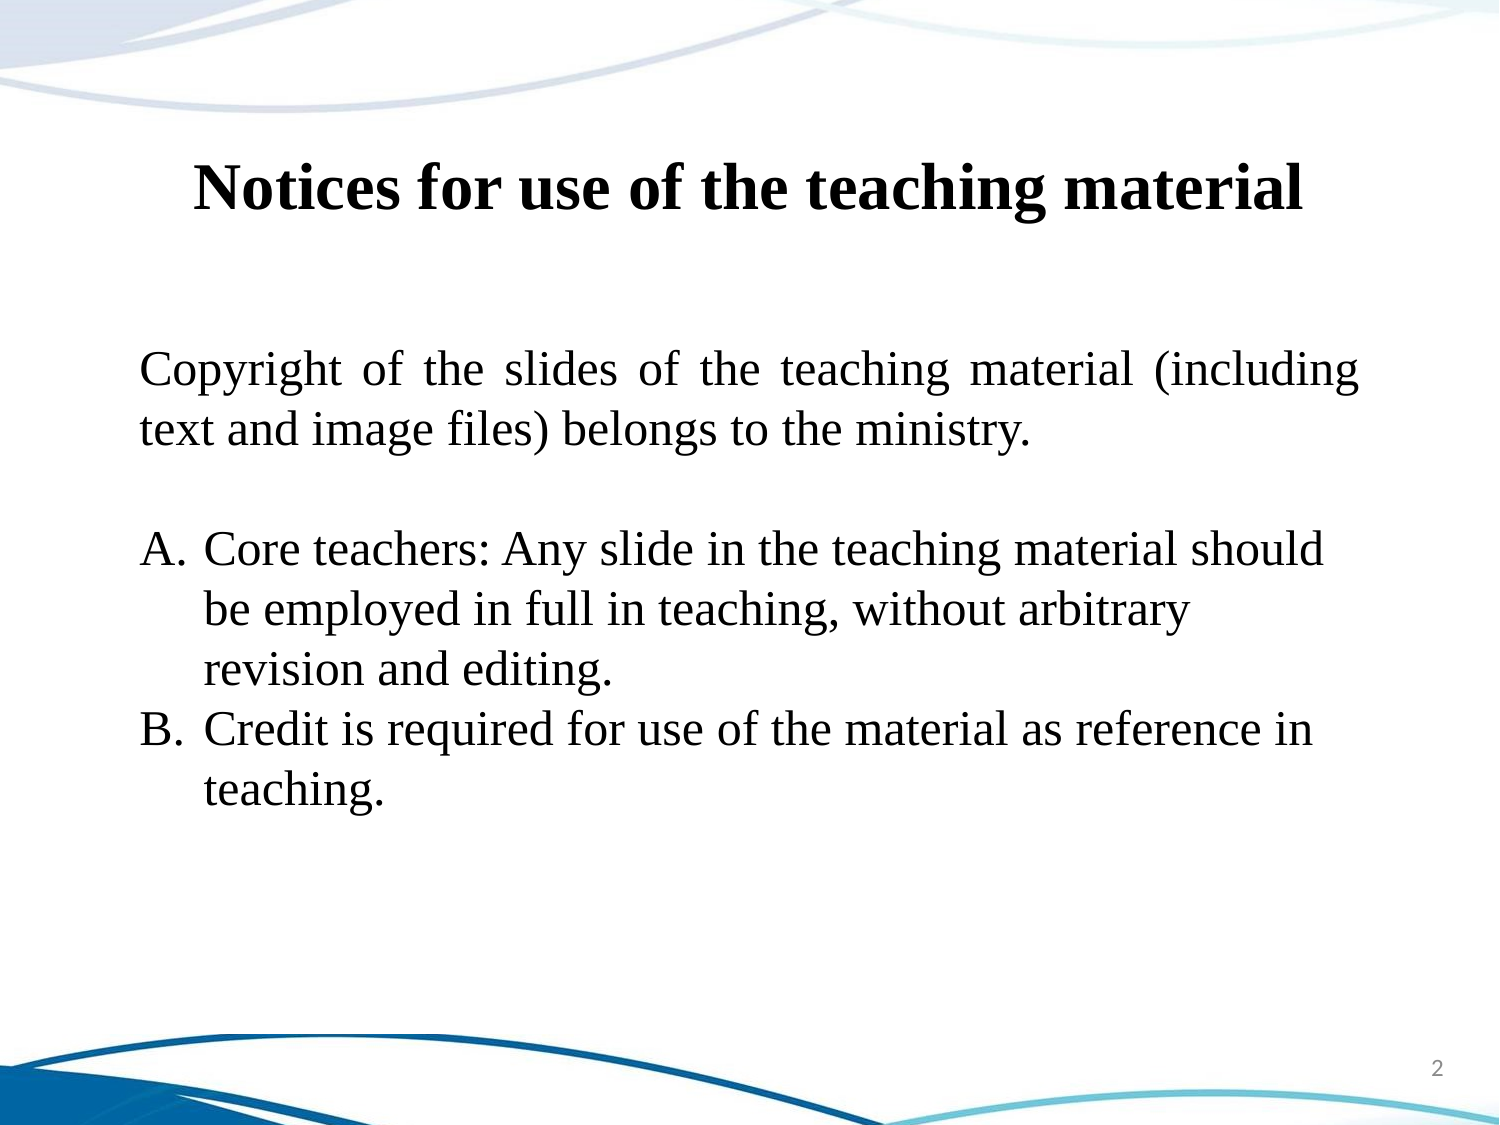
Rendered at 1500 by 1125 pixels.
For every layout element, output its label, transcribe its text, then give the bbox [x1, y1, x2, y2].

picture [0, 1034, 1499, 1125]
text_box Copyright of the slides of the teaching material (including text and image files) belongs to the ministry. Core teachers: Any slide in the teaching material should be employed in full in teaching, without arbitrary revision and editing. Credit is required for use of the material as reference in teaching. [124, 327, 1376, 823]
picture [0, 0, 1499, 122]
text_box Notices for use of the teaching material [178, 135, 1322, 231]
slide_number 2 [1108, 1036, 1459, 1096]
